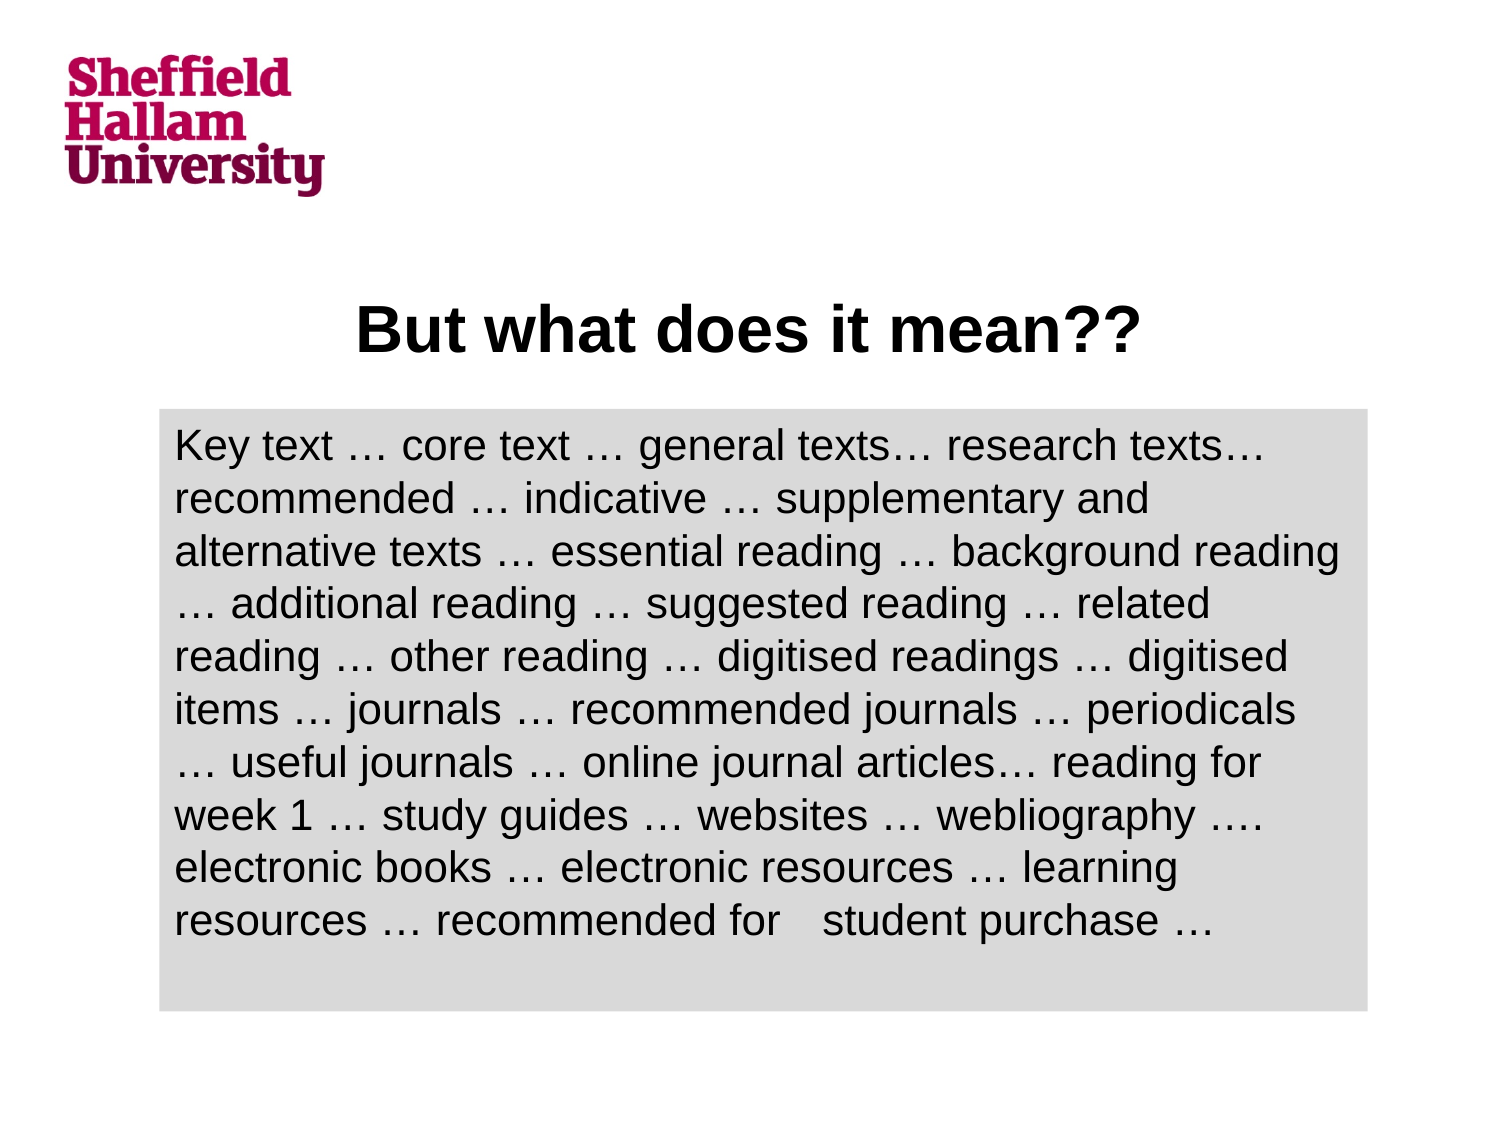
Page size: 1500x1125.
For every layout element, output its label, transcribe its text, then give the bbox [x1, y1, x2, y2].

title But what does it mean?? [76, 231, 1424, 420]
picture [64, 54, 325, 197]
list Key text … core text … general texts… research texts… recommended … indicative … supplementary and alternative texts … essential reading … background reading … additional reading … suggested reading … related reading … other reading … digitised readings … digitised items … journals … recommended journals … periodicals … useful journals … online journal articles… reading for week 1 … study guides … websites … webliography …. electronic books … electronic resources … learning resources … recommended for student purchase … [159, 408, 1368, 1012]
